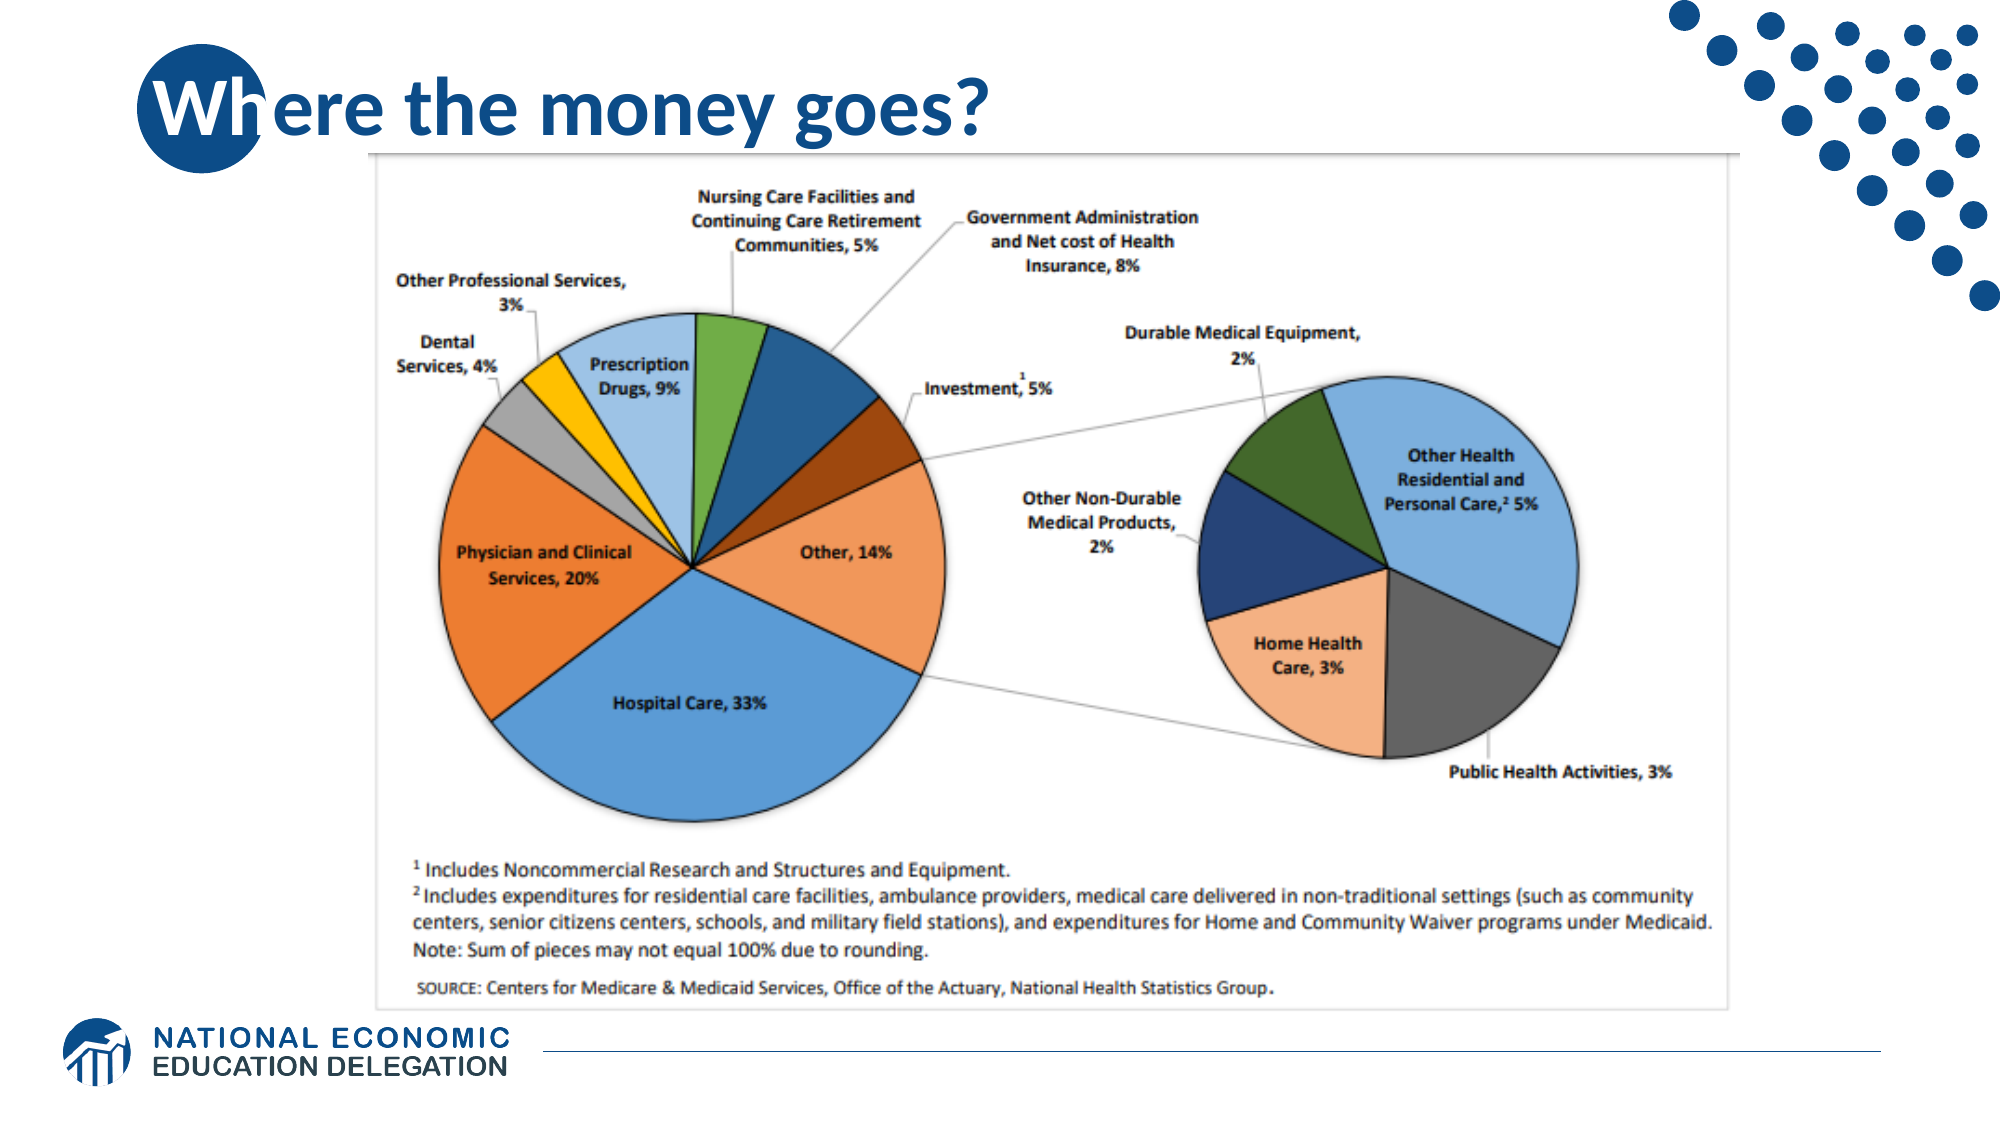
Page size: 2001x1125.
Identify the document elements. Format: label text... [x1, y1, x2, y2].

picture [55, 153, 1740, 1091]
title Where the money goes? [137, 0, 1863, 218]
